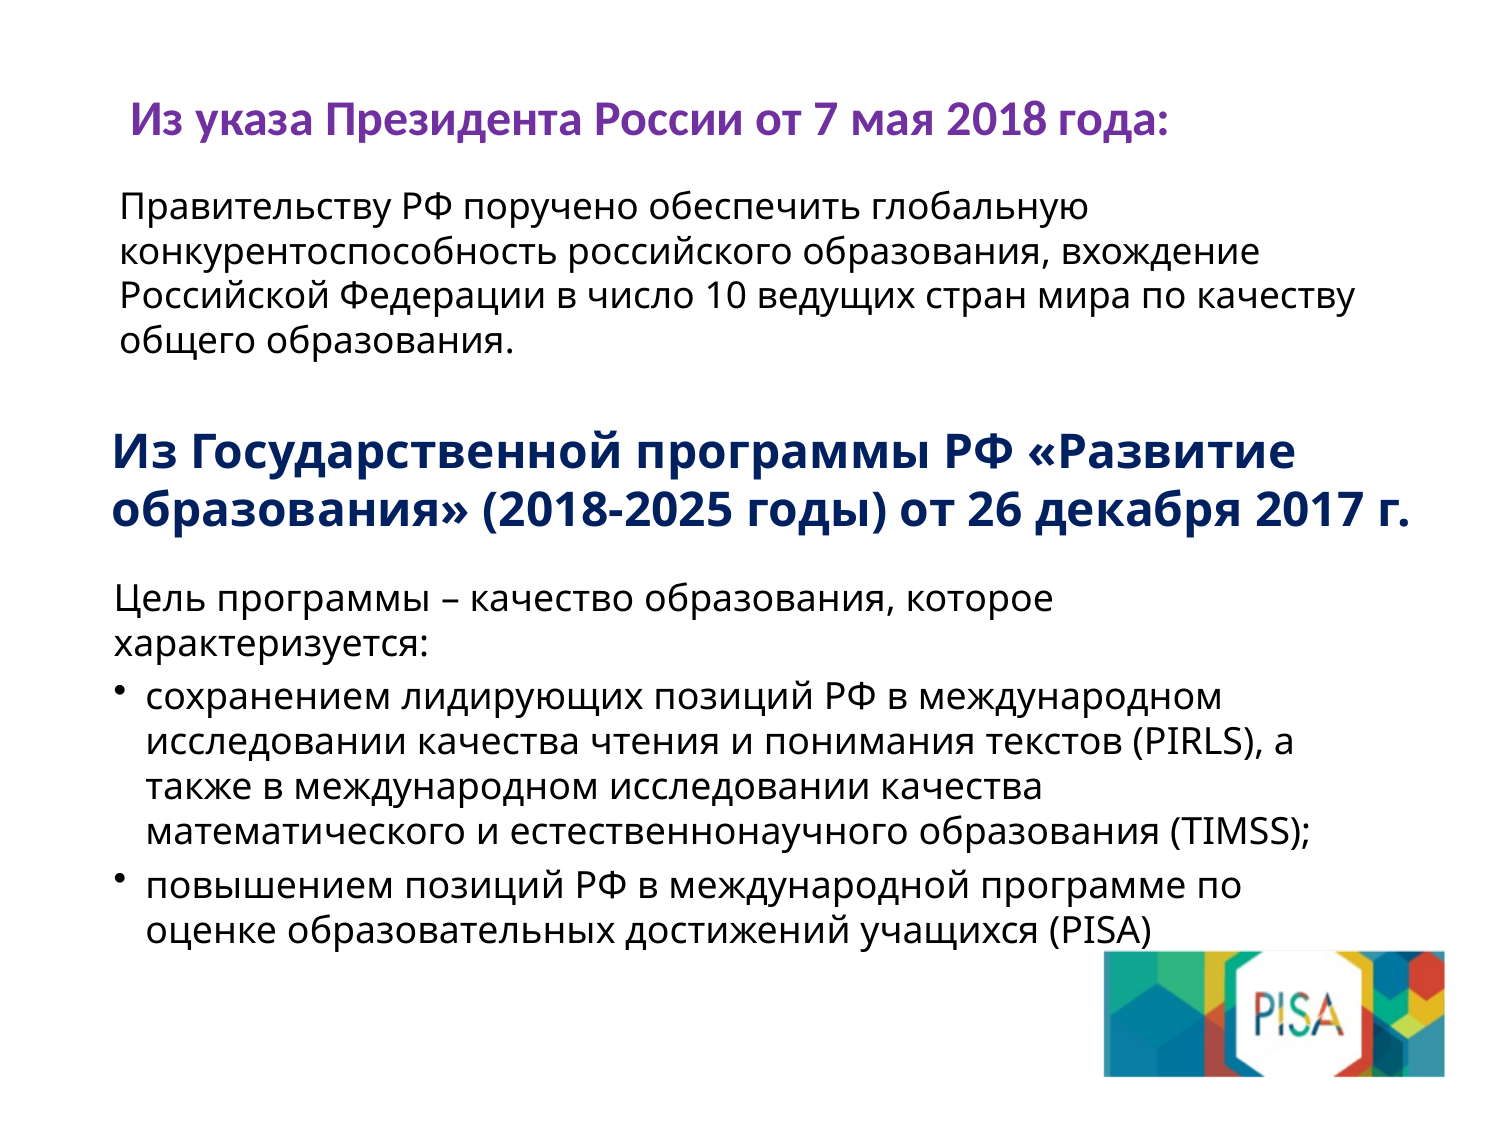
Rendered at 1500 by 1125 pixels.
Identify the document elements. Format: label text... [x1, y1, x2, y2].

picture [1102, 949, 1448, 1081]
list Правительству РФ поручено обеспечить глобальную конкурентоспособность российского образования, вхождение Российской Федерации в число 10 ведущих стран мира по качеству общего образования. [104, 175, 1426, 369]
text_box Из Государственной программы РФ «Развитие образования» (2018-2025 годы) от 26 декабря 2017 г. [104, 397, 1455, 560]
text_box Цель программы – качество образования, которое характеризуется: сохранением лидирующих позиций РФ в международном исследовании качества чтения и понимания текстов (PIRLS), а также в международном исследовании качества математического и естественнонаучного образования (TIMSS); повышением позиций РФ в международной программе по оценке образовательных достижений учащихся (PISA) [106, 566, 1380, 958]
title Из указа Президента России от 7 мая 2018 года: [104, 47, 1455, 184]
